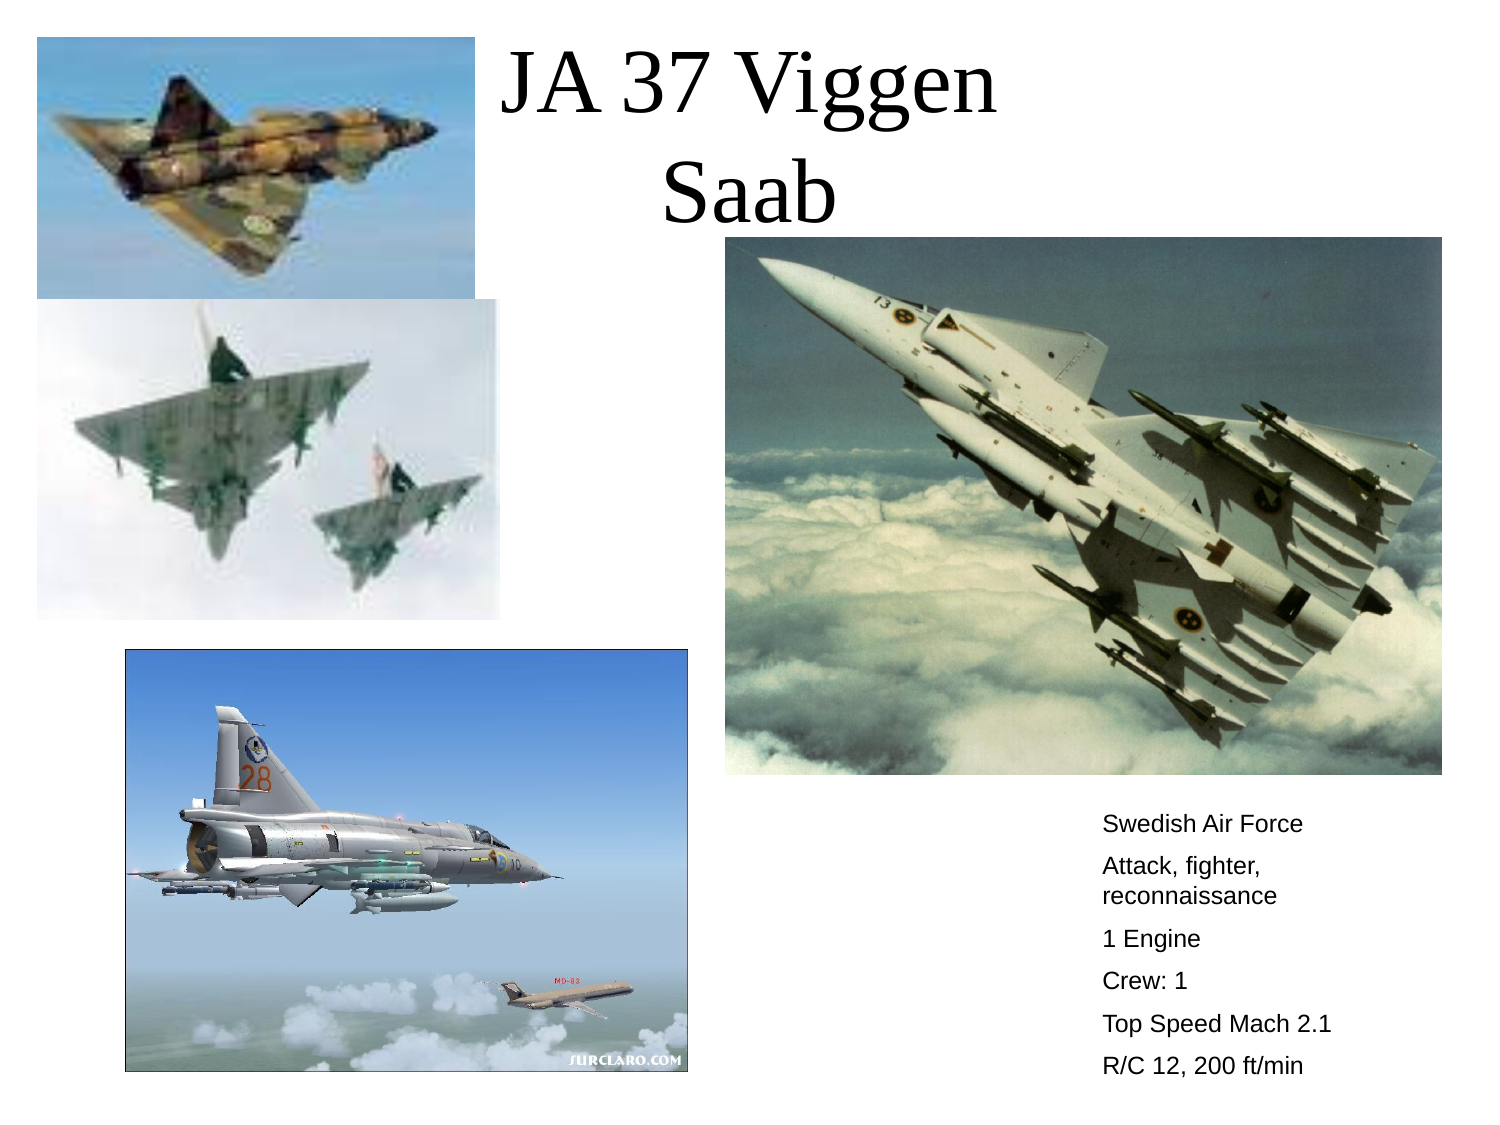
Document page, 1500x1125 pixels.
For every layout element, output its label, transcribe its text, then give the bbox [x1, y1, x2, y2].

picture [37, 37, 501, 621]
picture [124, 649, 688, 1073]
text_box Swedish Air Force Attack, fighter, reconnaissance 1 Engine Crew: 1 Top Speed Mach 2.1 R/C 12, 200 ft/min [1087, 800, 1413, 1125]
picture [724, 237, 1442, 775]
title JA 37 Viggen Saab [476, 37, 1388, 225]
